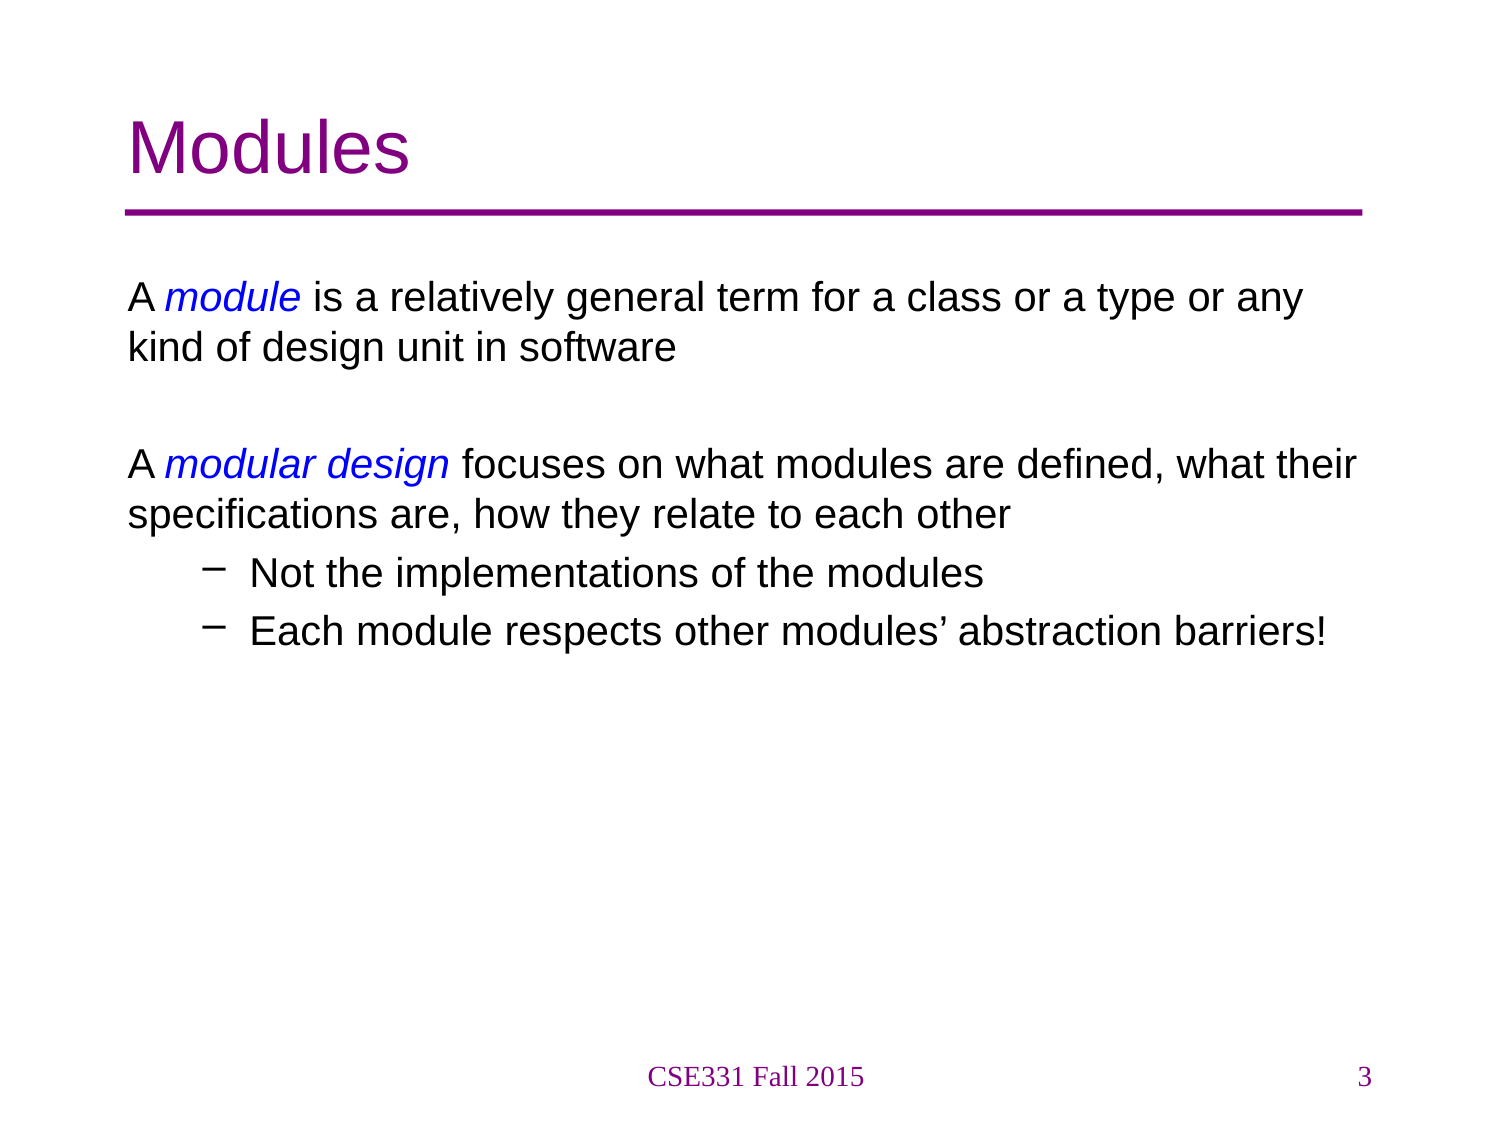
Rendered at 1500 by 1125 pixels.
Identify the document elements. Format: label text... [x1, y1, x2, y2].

list A module is a relatively general term for a class or a type or any kind of design unit in software A modular design focuses on what modules are defined, what their specifications are, how they relate to each other Not the implementations of the modules Each module respects other modules’ abstraction barriers! [112, 262, 1388, 1000]
footer CSE331 Fall 2015 [474, 1049, 1038, 1125]
slide_number 3 [1074, 1049, 1388, 1125]
title Modules [112, 50, 1388, 238]
